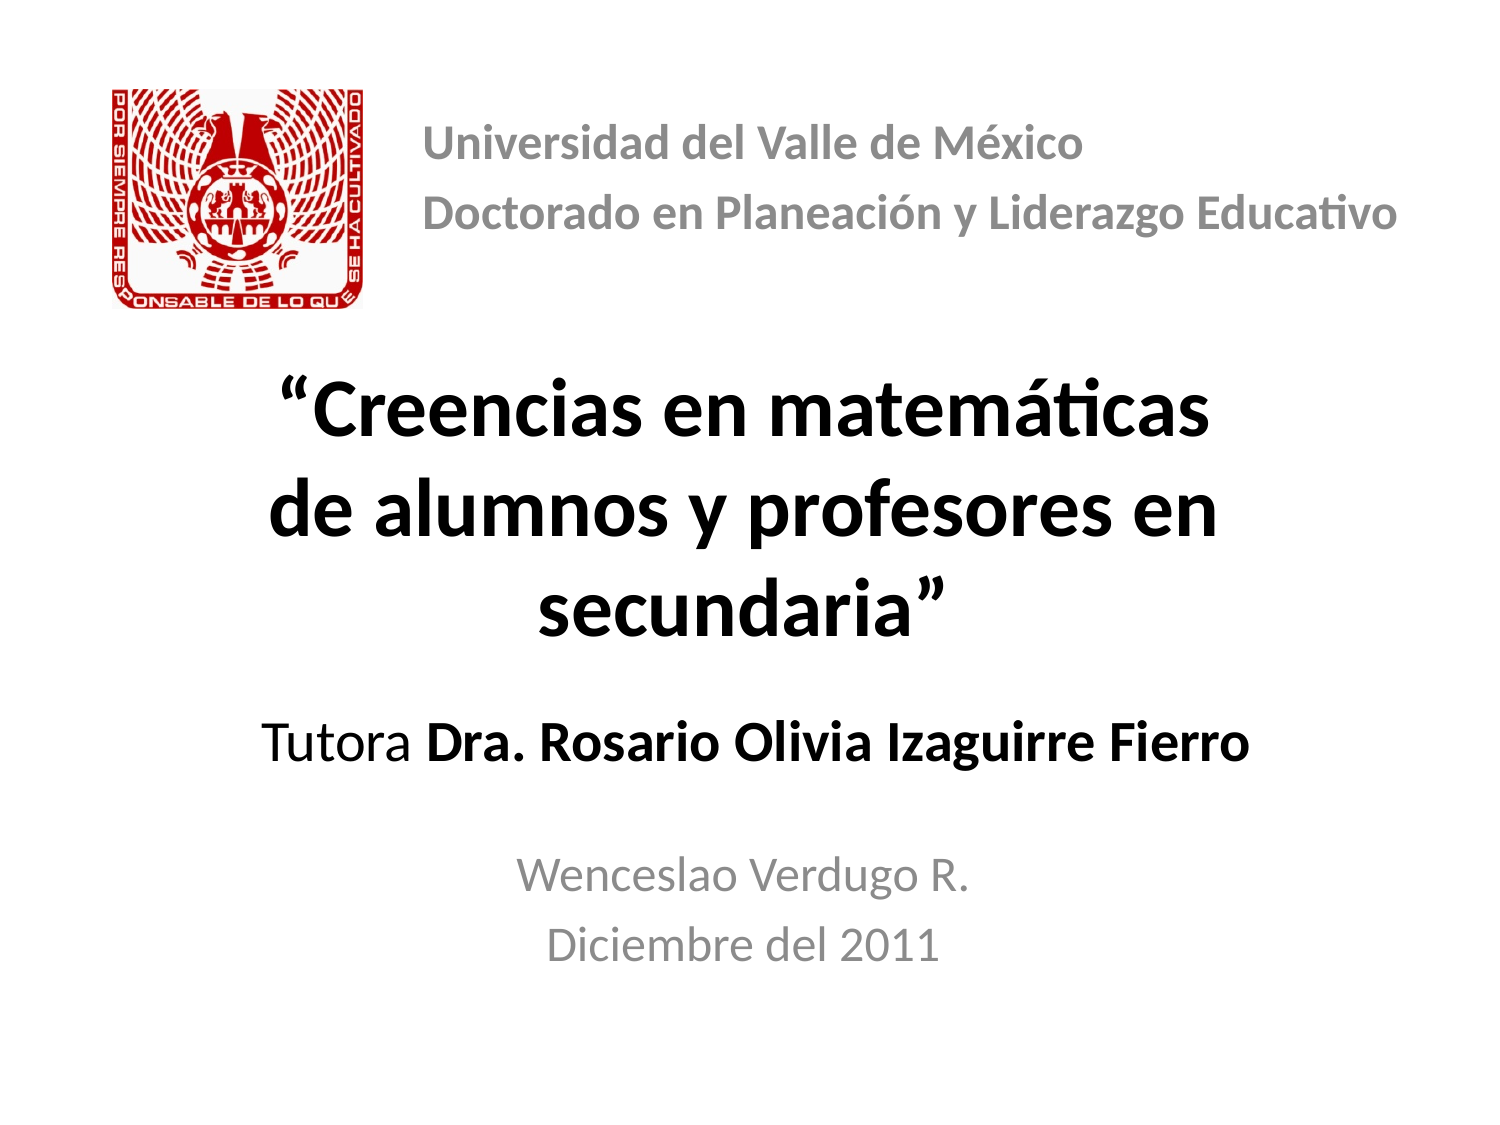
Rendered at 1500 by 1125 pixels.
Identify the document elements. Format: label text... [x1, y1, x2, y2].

text_box Tutora Dra. Rosario Olivia Izaguirre Fierro [112, 722, 1388, 823]
picture [111, 89, 363, 309]
text_box Wenceslao Verdugo R. Diciembre del 2011 [218, 834, 1269, 1019]
subtitle Universidad del Valle de México Doctorado en Planeación y Liderazgo Educativo [407, 101, 1458, 287]
title “Creencias en matemáticas de alumnos y profesores en secundaria” [53, 349, 1436, 657]
